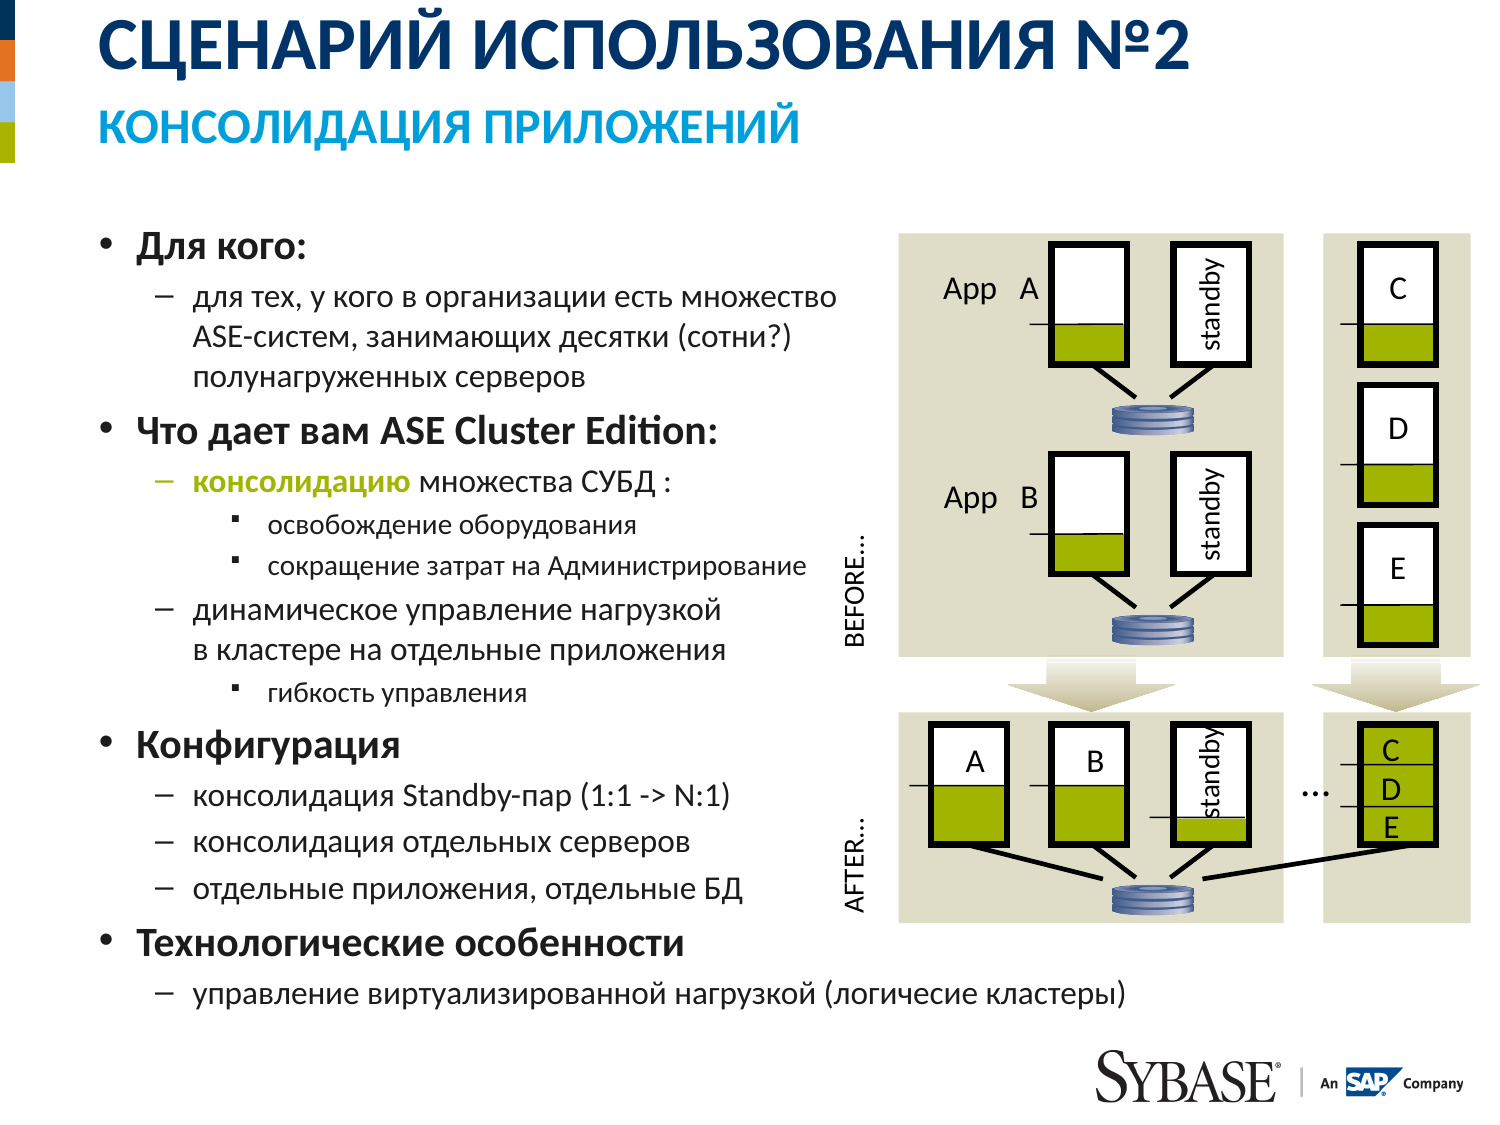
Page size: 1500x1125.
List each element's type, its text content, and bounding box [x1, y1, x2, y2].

picture [0, 0, 15, 163]
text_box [826, 233, 1480, 929]
picture [1096, 1050, 1463, 1103]
list Для кого: для тех, у кого в организации есть множество ASE-систем, занимающих десятки (сотни?) полунагруженных серверов Что дает вам ASE Cluster Edition: консолидацию множества СУБД : освобождение оборудования сокращение затрат на Администрирование динамическое управление нагрузкой в кластере на отдельные приложения гибкость управления Конфигурация консолидация Standby-пар (1:1 -> N:1) консолидация отдельных серверов отдельные приложения, отдельные БД Технологические особенности управление виртуализированной нагрузкой (логичесие кластеры) [84, 210, 1442, 1036]
title Сценарий использования №2 Консолидация приложений [84, 8, 1442, 155]
